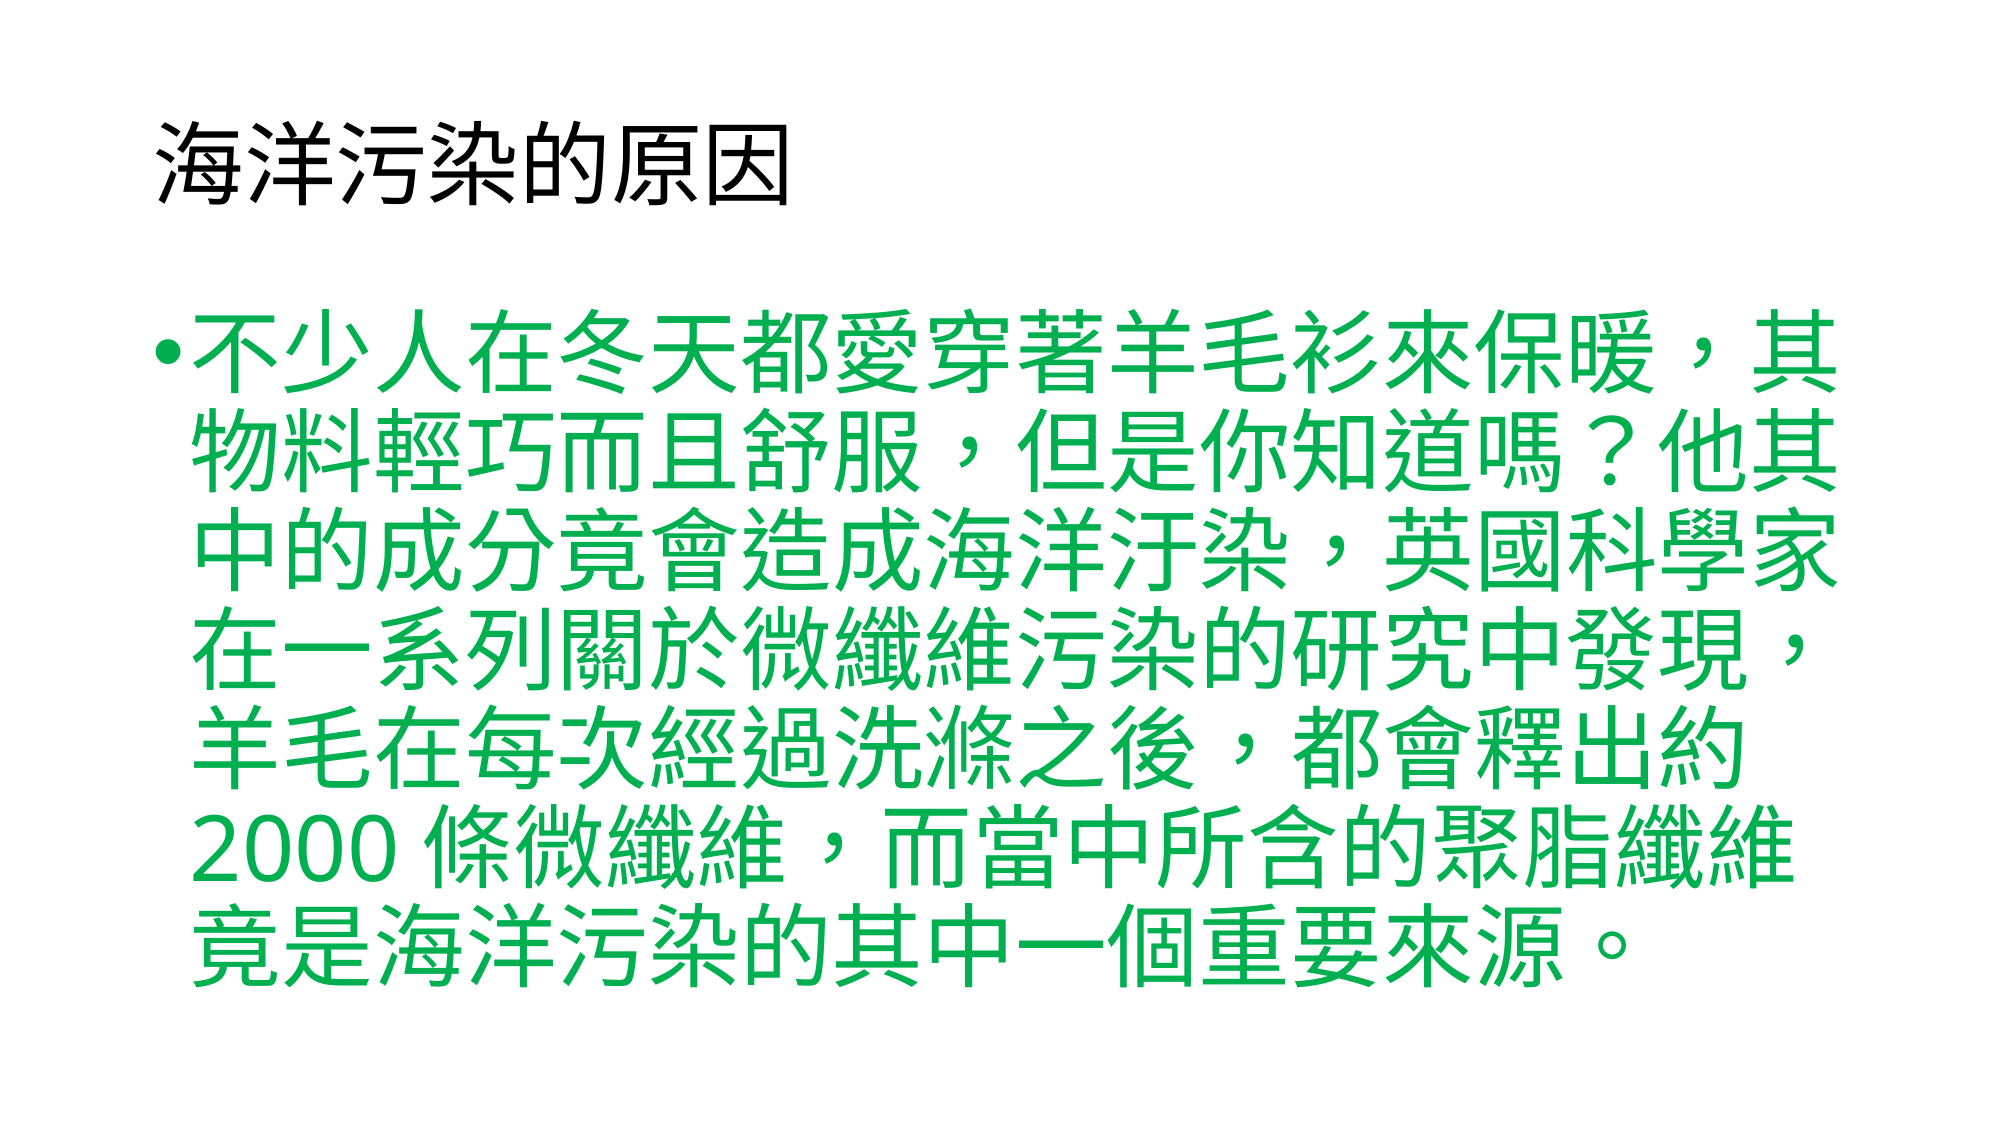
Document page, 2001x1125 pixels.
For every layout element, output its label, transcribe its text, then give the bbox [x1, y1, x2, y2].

list 不少人在冬天都愛穿著羊毛衫來保暖，其物料輕巧而且舒服，但是你知道嗎？他其中的成分竟會造成海洋汙染，英國科學家在一系列關於微纖維污染的研究中發現，羊毛在每次經過洗滌之後，都會釋出約2000條微纖維，而當中所含的聚脂纖維竟是海洋污染的其中一個重要來源。 [137, 299, 1863, 1014]
title 海洋污染的原因 [137, 59, 1863, 278]
